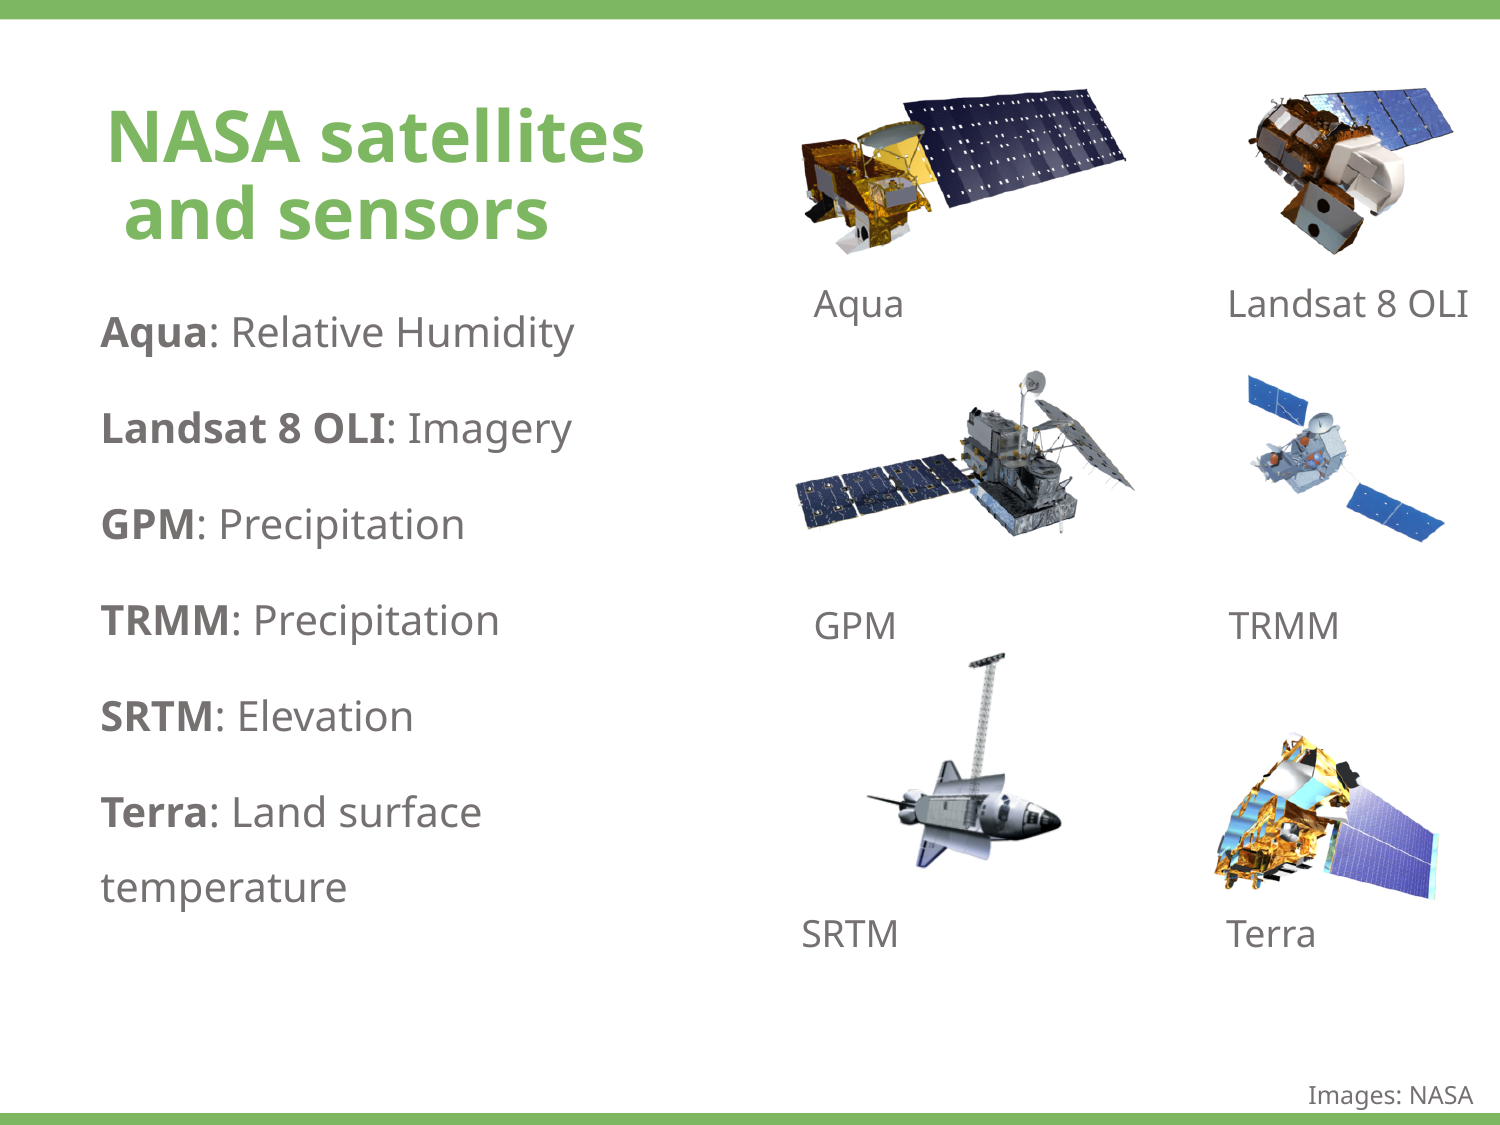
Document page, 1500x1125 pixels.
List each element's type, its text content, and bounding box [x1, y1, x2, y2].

text_box GPM [798, 595, 926, 655]
picture [791, 366, 1138, 540]
picture [1211, 729, 1442, 903]
text_box Aqua [798, 273, 950, 333]
list Aqua: Relative Humidity Landsat 8 OLI: Imagery GPM: Precipitation TRMM: Precipitation SRTM: Elevation Terra: Land surface temperature [85, 273, 675, 965]
picture [1244, 84, 1457, 258]
picture [798, 84, 1130, 258]
list Images: NASA [1293, 1076, 1500, 1122]
text_box Terra [1211, 903, 1341, 963]
list NASA satellites and sensors [90, 45, 675, 263]
picture [862, 648, 1066, 873]
text_box SRTM [786, 902, 932, 963]
picture [1244, 372, 1449, 546]
text_box TRMM [1213, 595, 1379, 655]
text_box Landsat 8 OLI [1212, 273, 1500, 333]
